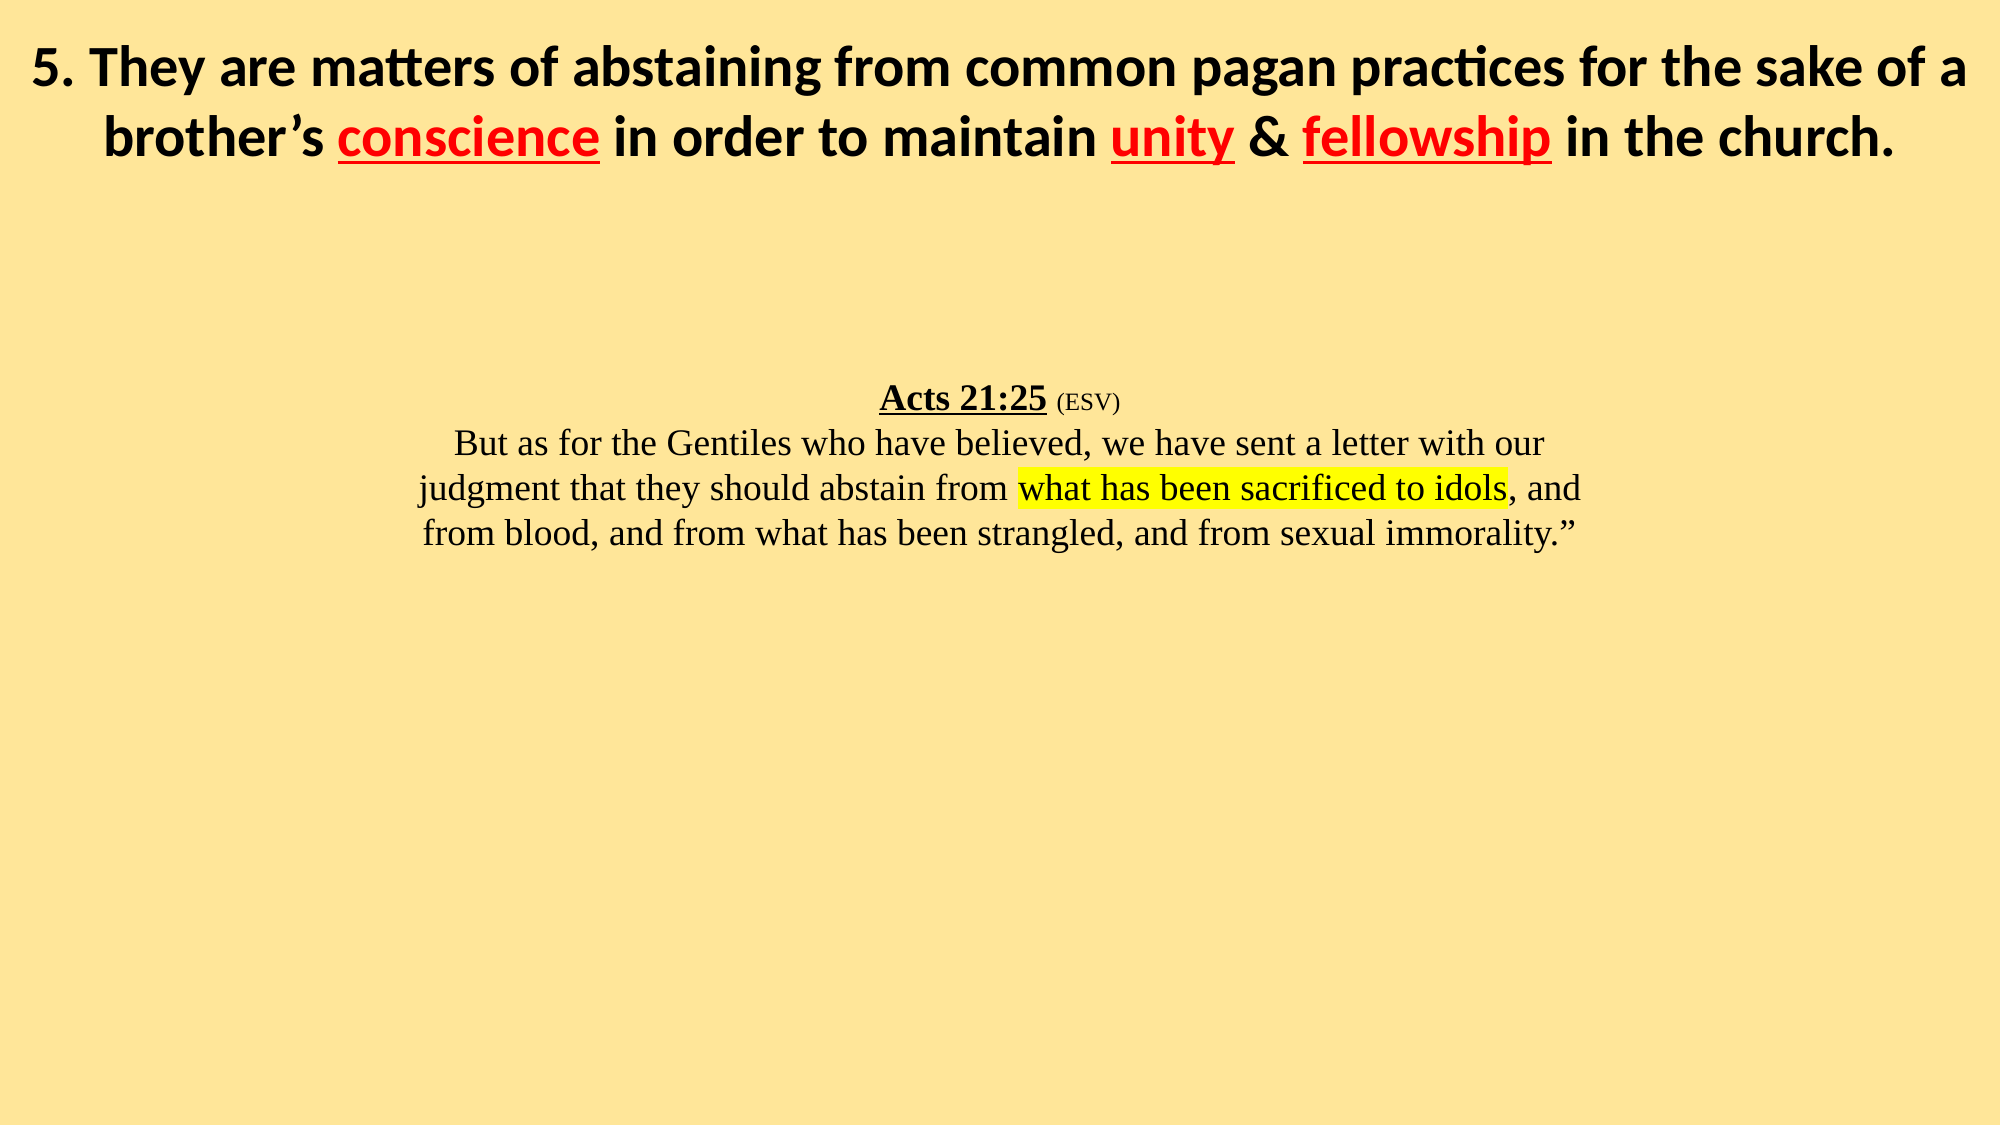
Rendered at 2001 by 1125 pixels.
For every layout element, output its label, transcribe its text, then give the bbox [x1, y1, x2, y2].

text_box 5. They are matters of abstaining from common pagan practices for the sake of a brother’s conscience in order to maintain unity & fellowship in the church. [0, 21, 2000, 176]
text_box Acts 21:25 (ESV) But as for the Gentiles who have believed, we have sent a letter with our judgment that they should abstain from what has been sacrificed to idols, and from blood, and from what has been strangled, and from sexual immorality.” [380, 365, 1619, 561]
